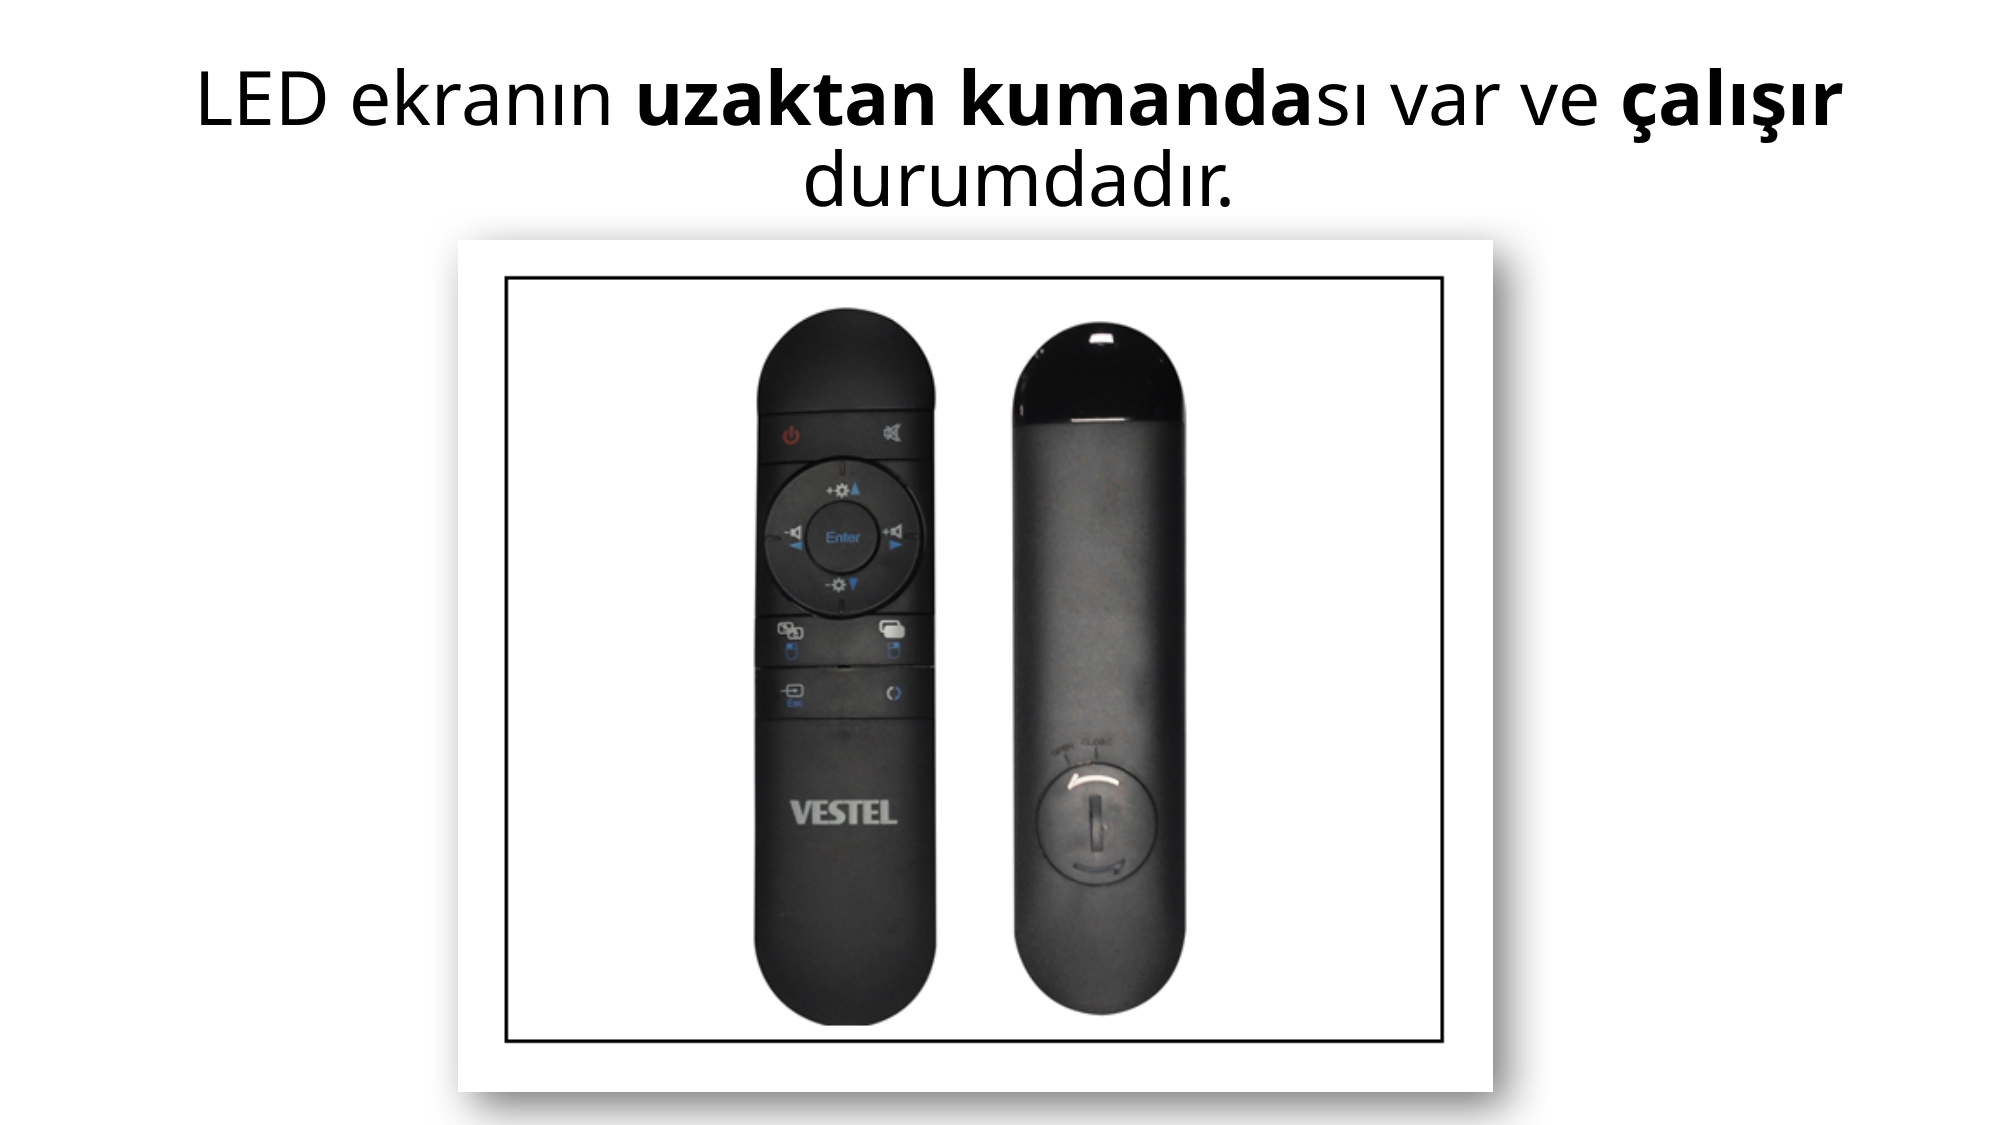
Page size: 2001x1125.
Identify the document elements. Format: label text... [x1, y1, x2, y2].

title LED ekranın uzaktan kumandası var ve çalışır durumdadır. [124, 65, 1915, 231]
picture [458, 240, 1493, 1092]
